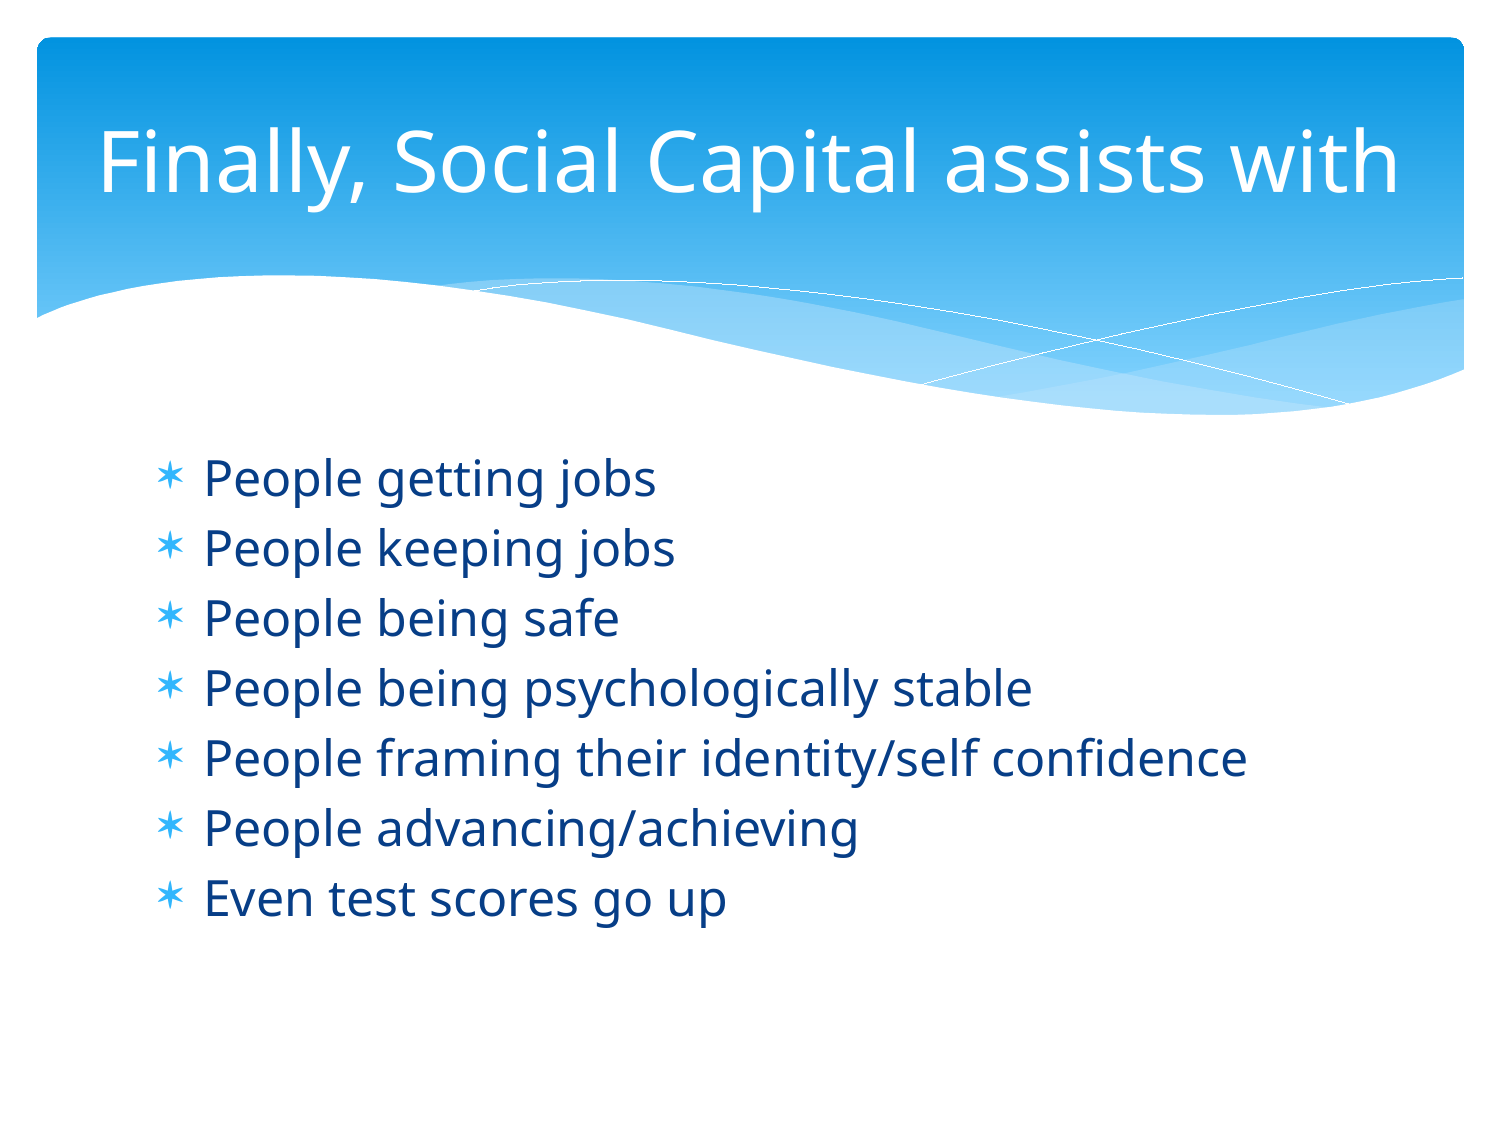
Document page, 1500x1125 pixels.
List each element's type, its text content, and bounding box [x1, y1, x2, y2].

title Finally, Social Capital assists with [75, 55, 1425, 261]
list People getting jobs People keeping jobs People being safe People being psychologically stable People framing their identity/self confidence People advancing/achieving Even test scores go up [143, 438, 1359, 1005]
